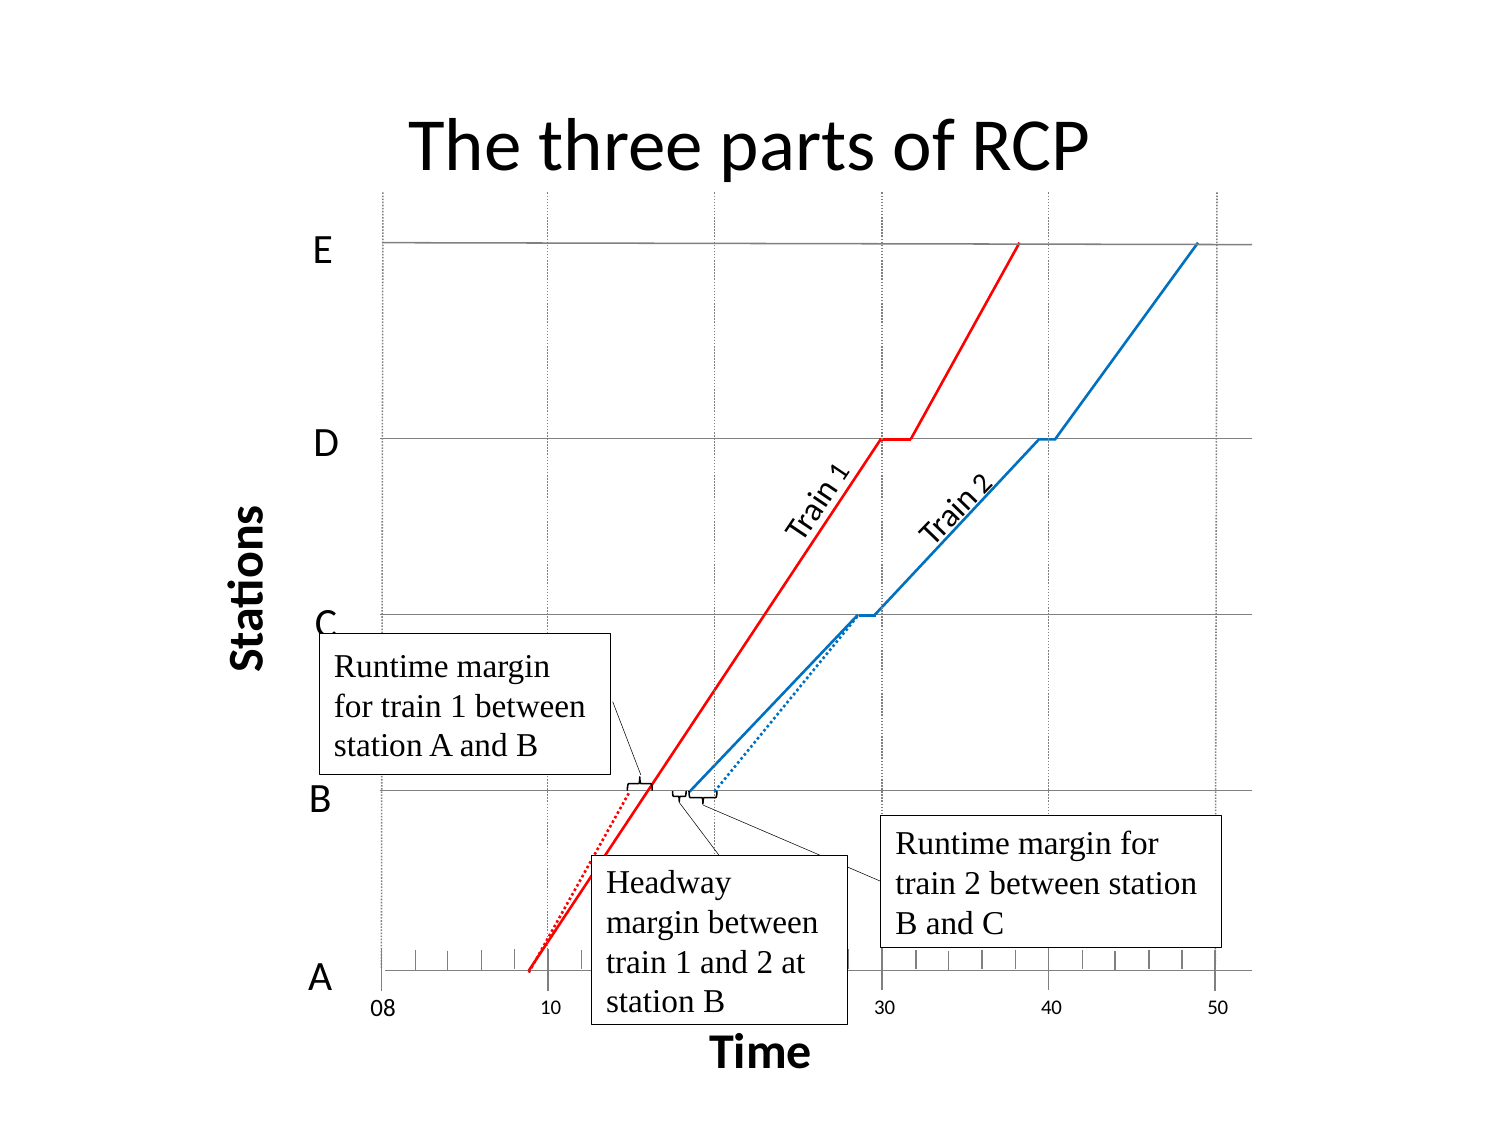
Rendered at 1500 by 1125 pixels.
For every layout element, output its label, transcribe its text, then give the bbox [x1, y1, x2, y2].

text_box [714, 615, 859, 792]
text_box B [294, 763, 347, 829]
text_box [910, 253, 1020, 437]
text_box 30 [859, 986, 911, 1026]
text_box E [297, 214, 348, 280]
text_box Headway margin between train 1 and 2 at station B [589, 981, 850, 1026]
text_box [1055, 253, 1199, 440]
text_box 40 [1026, 986, 1078, 1026]
text_box D [298, 407, 355, 473]
text_box C [300, 588, 352, 654]
text_box A [293, 941, 348, 1007]
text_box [887, 438, 1040, 616]
text_box Runtime margin for train 2 between station B and C [888, 813, 1044, 949]
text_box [1214, 253, 1218, 954]
title The three parts of RCP [0, 88, 1500, 276]
text_box Time [694, 1026, 828, 1086]
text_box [689, 614, 709, 792]
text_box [719, 624, 877, 970]
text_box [528, 791, 630, 973]
text_box 10 [525, 985, 577, 1026]
text_box Runtime margin for train 1 between station A and B [317, 631, 376, 776]
text_box Runtime margin for train 2 between station B and C [1053, 813, 1209, 949]
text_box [553, 439, 710, 970]
text_box 08 [355, 984, 411, 1030]
text_box Runtime margin for train 1 between station A and B [388, 631, 523, 776]
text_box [719, 439, 872, 615]
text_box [1214, 192, 1218, 241]
text_box Stations [205, 490, 280, 688]
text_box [528, 439, 543, 791]
text_box 50 [1192, 986, 1244, 1027]
